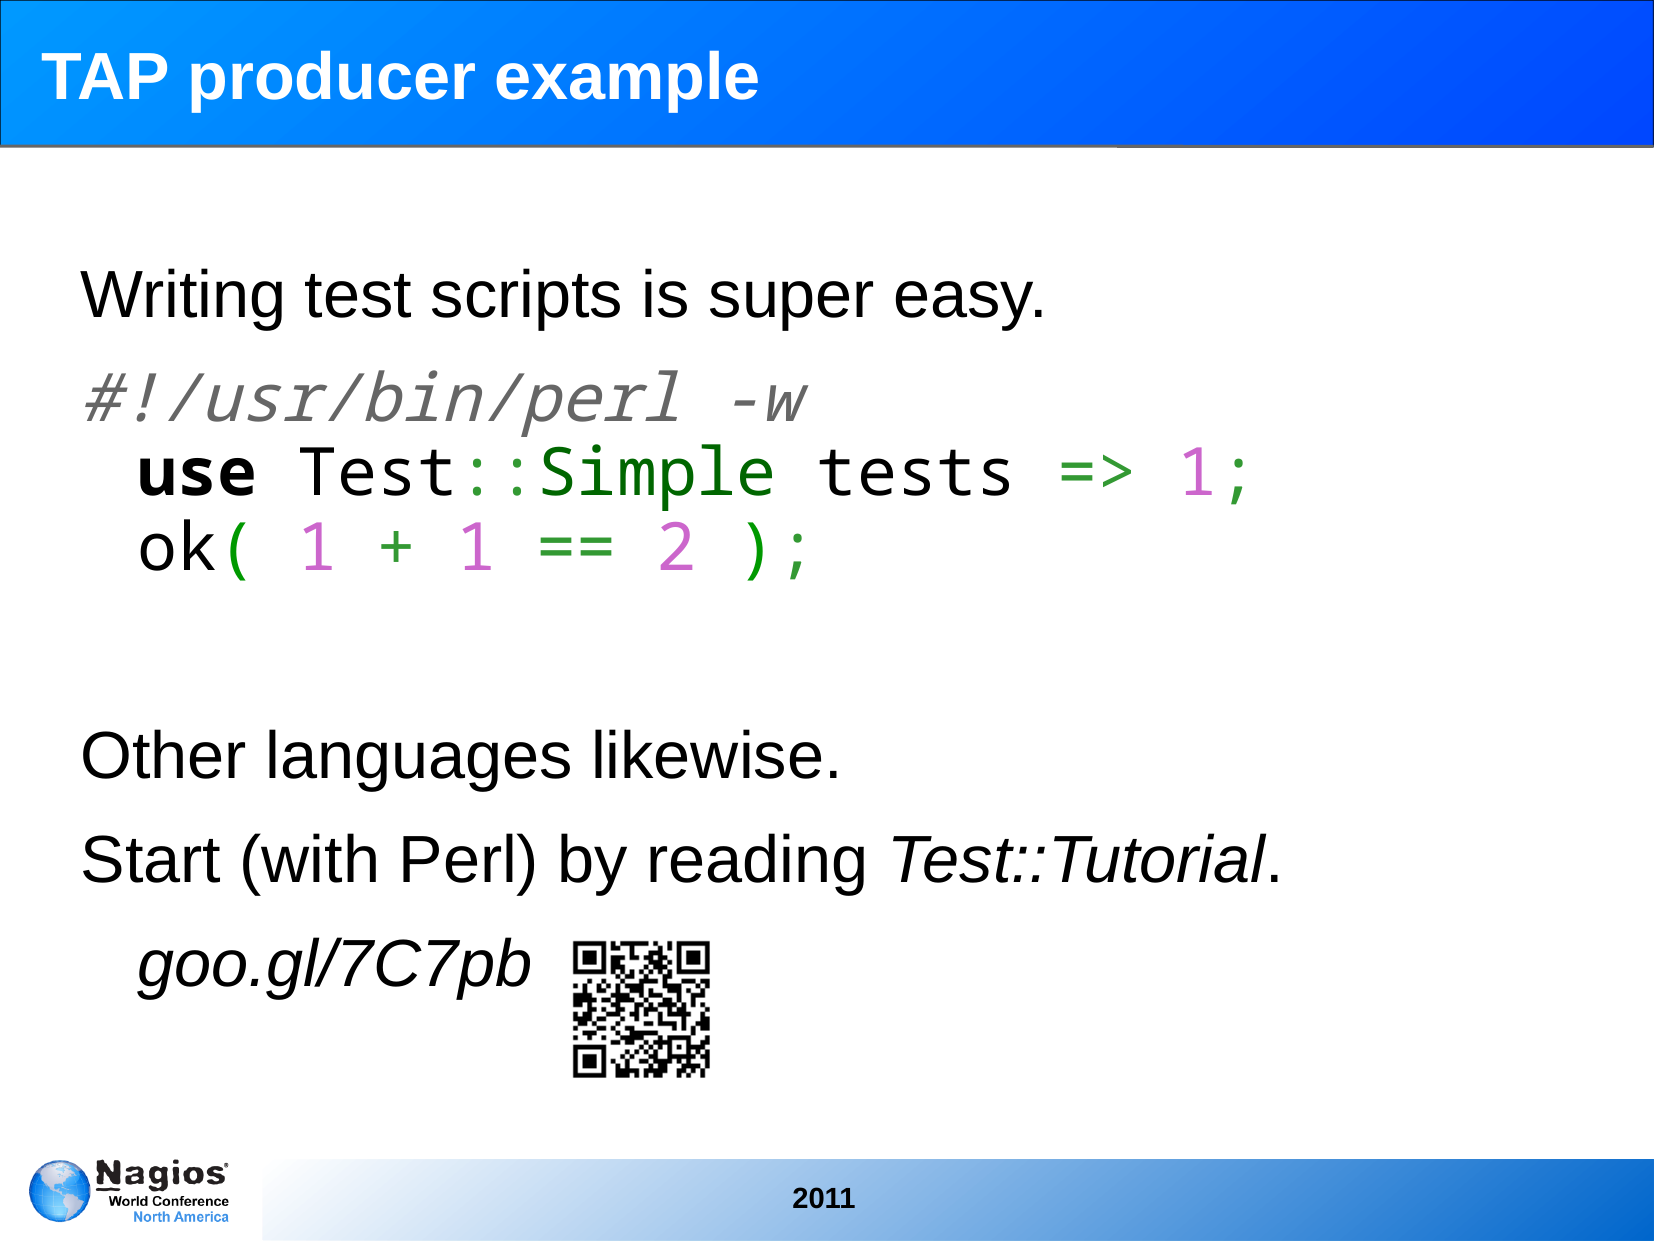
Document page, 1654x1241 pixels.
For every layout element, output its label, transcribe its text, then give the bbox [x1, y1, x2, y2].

picture [564, 932, 721, 1089]
slide_number 2011 [642, 1178, 1006, 1219]
title TAP producer example [41, 28, 1248, 127]
list Writing test scripts is super easy. #!/usr/bin/perl -w use Test::Simple tests => 1; ok( 1 + 1 == 2 ); Other languages likewise. Start (with Perl) by reading Test::Tutorial. goo.gl/7C7pb [80, 253, 1569, 1072]
picture [29, 1159, 229, 1235]
